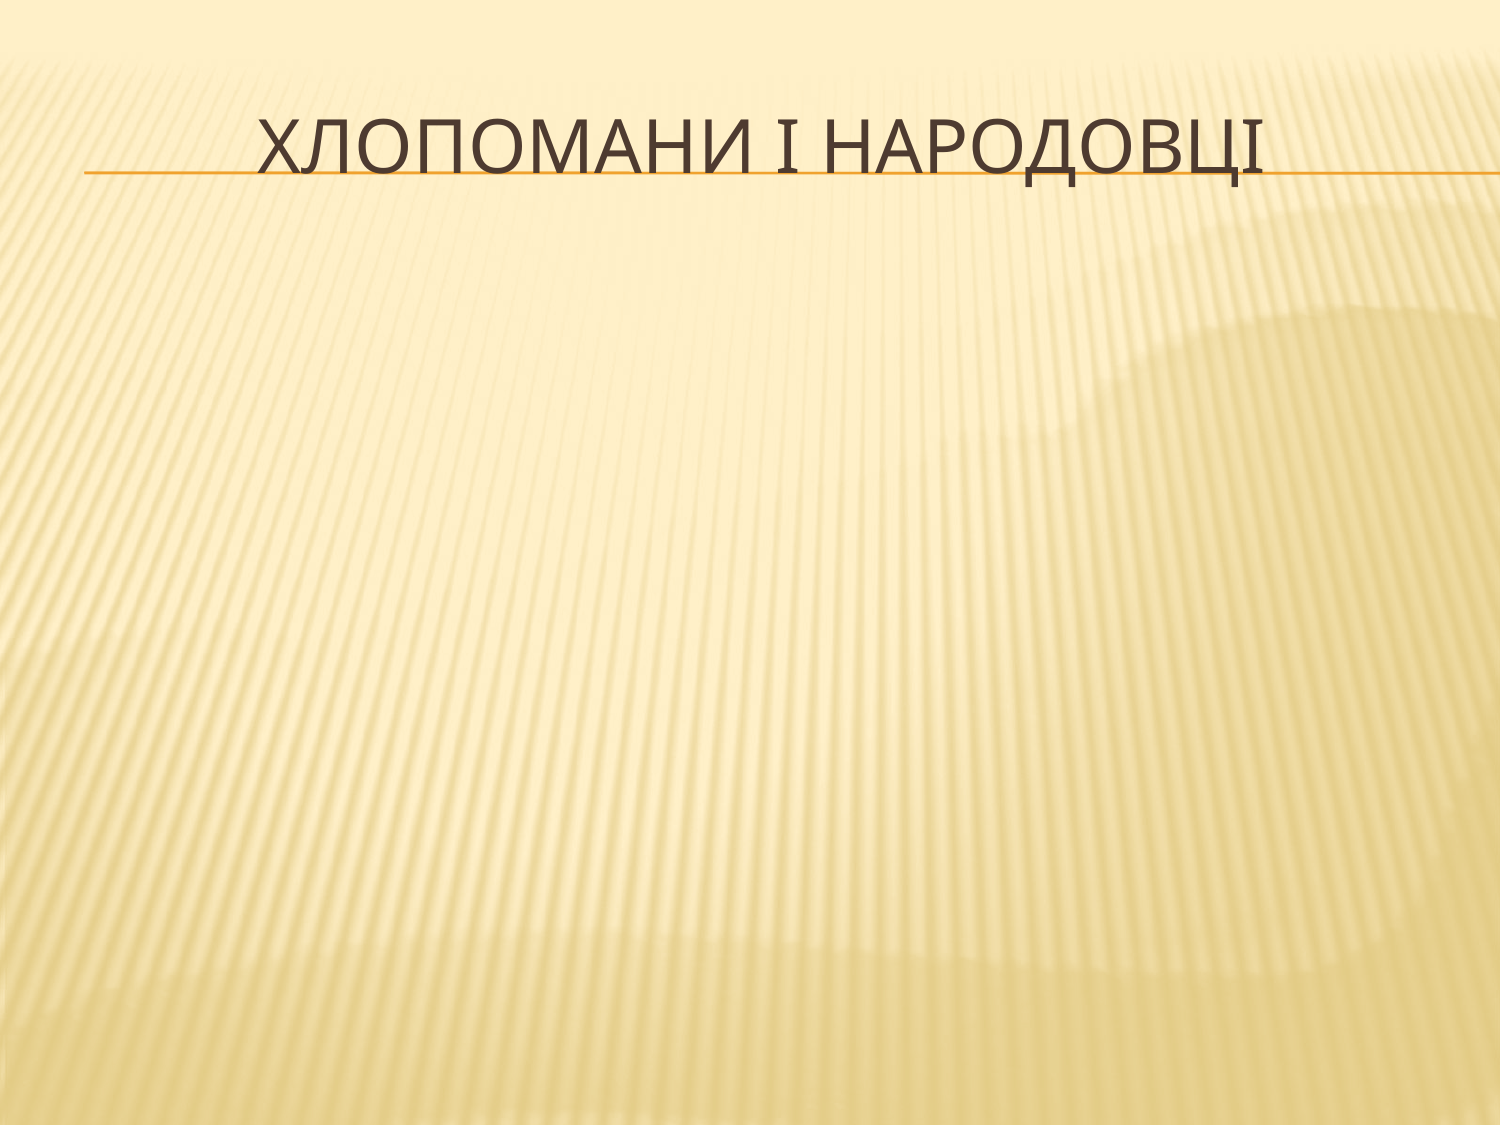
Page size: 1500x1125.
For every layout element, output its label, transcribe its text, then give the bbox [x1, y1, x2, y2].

title Хлопомани і народовці [49, 75, 1475, 213]
